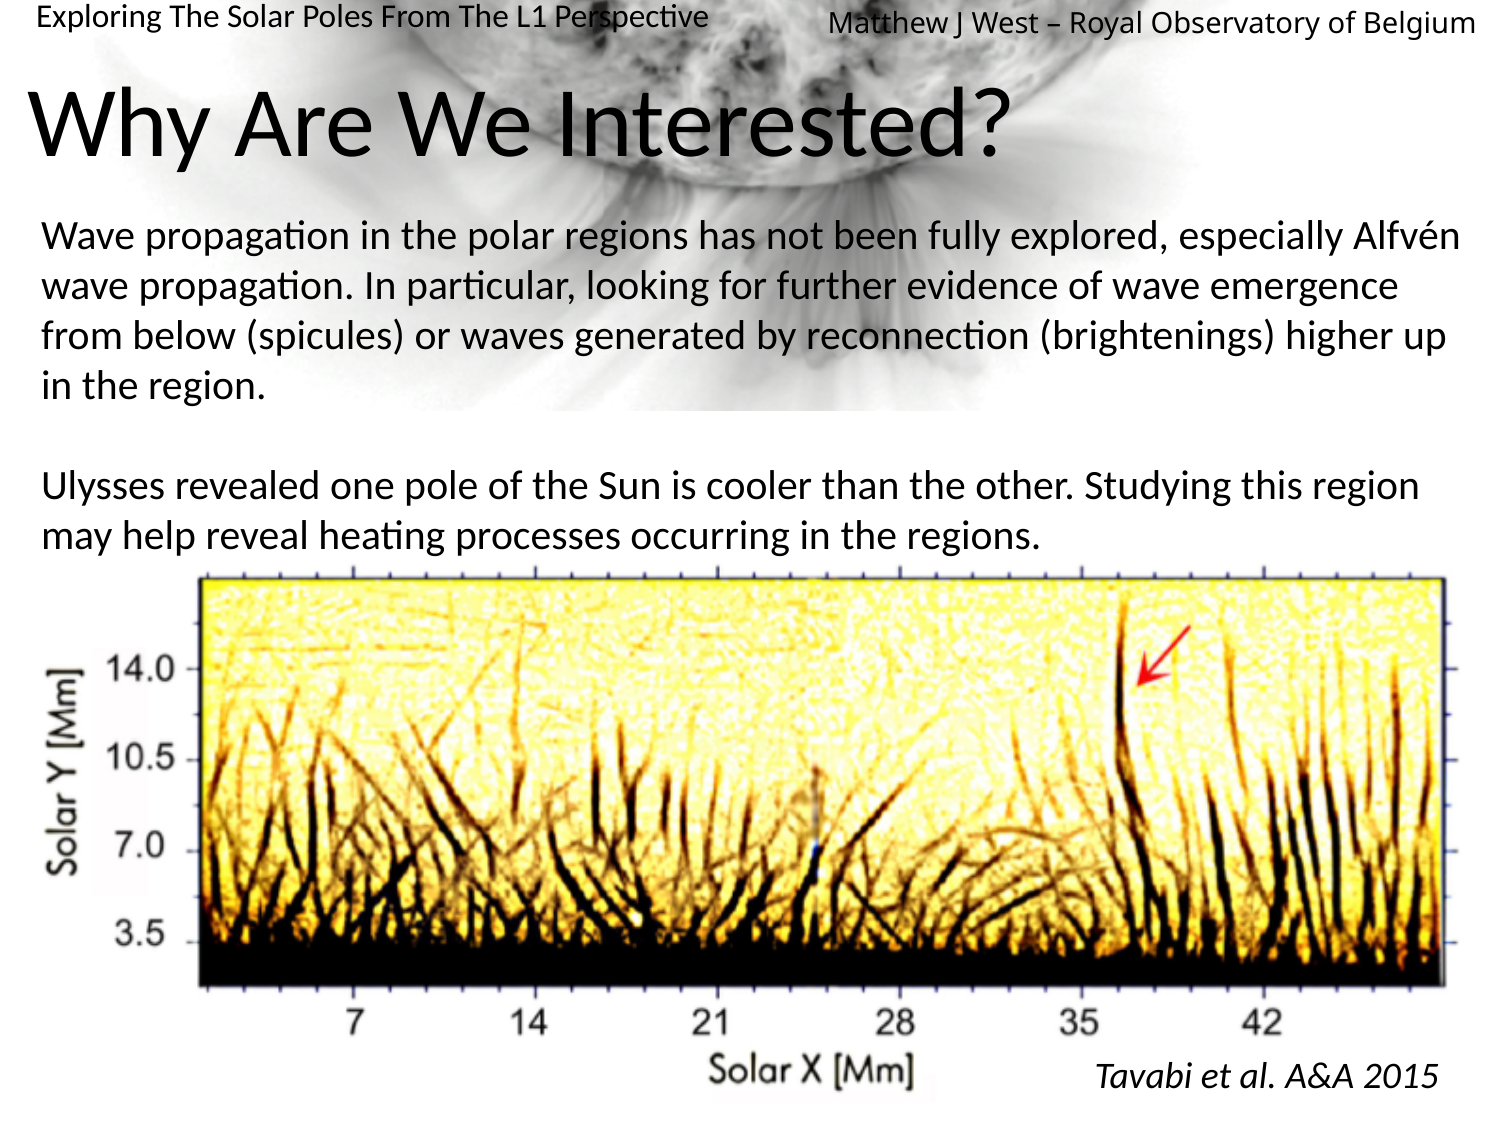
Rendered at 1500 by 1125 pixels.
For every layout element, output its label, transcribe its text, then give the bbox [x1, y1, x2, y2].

picture [0, 0, 1500, 411]
picture [0, 548, 1500, 1125]
text_box Wave propagation in the polar regions has not been fully explored, especially Alfvén wave propagation. In particular, looking for further evidence of wave emergence from below (spicules) or waves generated by reconnection (brightenings) higher up in the region. Ulysses revealed one pole of the Sun is cooler than the other. Studying this region may help reveal heating processes occurring in the regions. [26, 419, 1492, 546]
